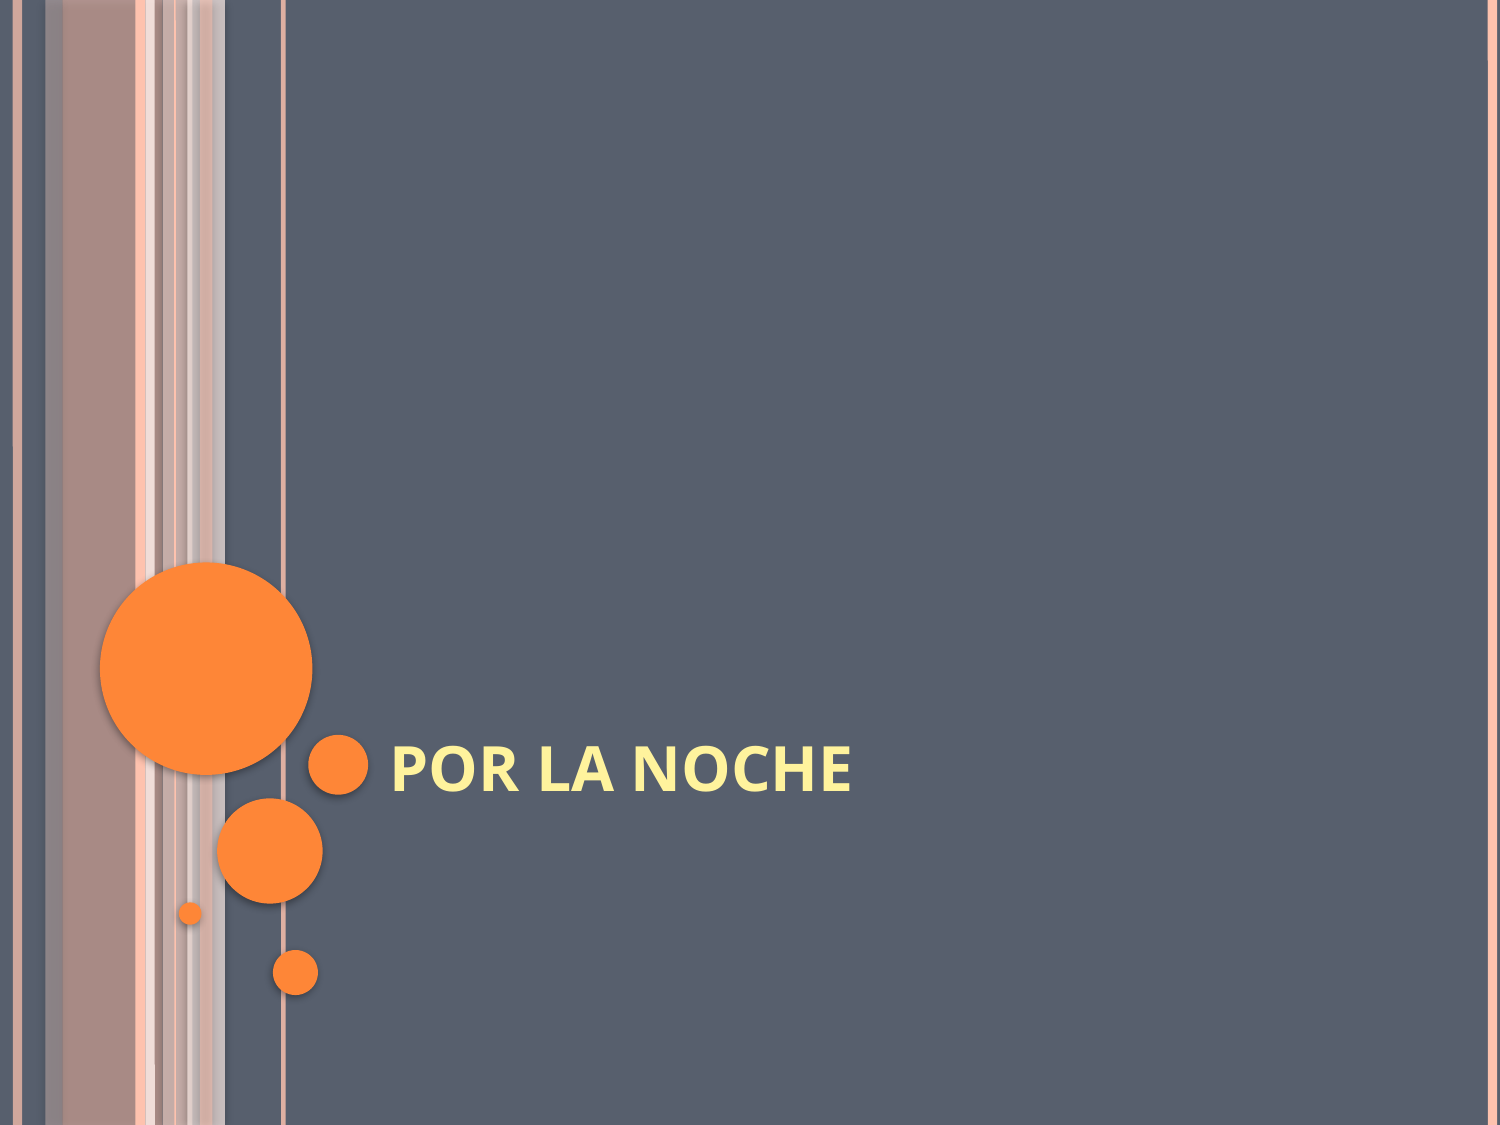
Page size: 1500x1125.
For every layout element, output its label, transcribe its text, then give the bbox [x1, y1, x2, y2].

title Por la Noche [375, 474, 1388, 812]
